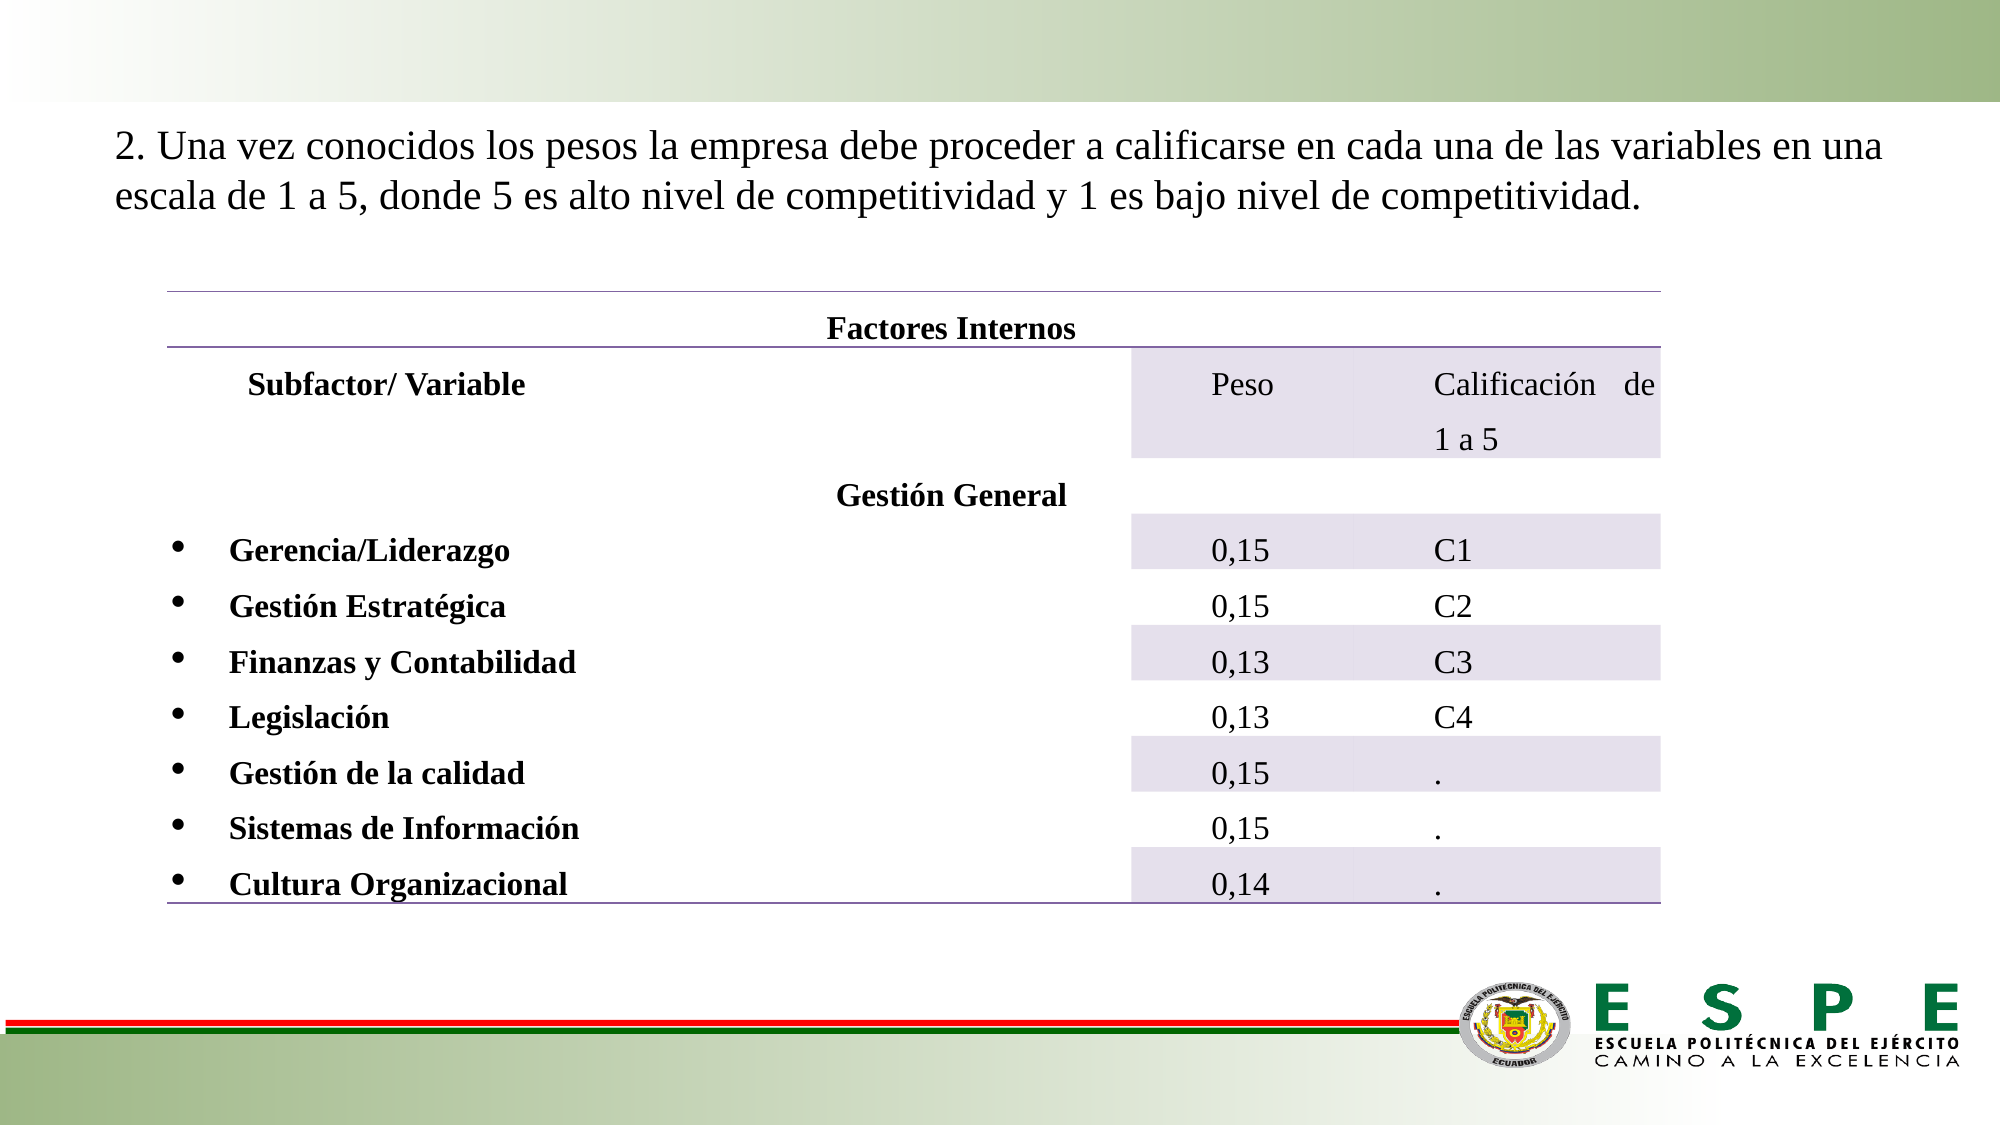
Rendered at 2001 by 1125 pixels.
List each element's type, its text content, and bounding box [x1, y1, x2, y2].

table_cell 0,15 [1131, 792, 1354, 847]
table_cell 0,15 [1131, 514, 1354, 569]
table_cell 0,15 [1131, 569, 1354, 625]
table_header Factores Internos [167, 292, 1661, 346]
table_cell . [1354, 847, 1661, 902]
table_cell 0,14 [1131, 847, 1354, 902]
table_cell . [1354, 792, 1661, 847]
table_cell 0,13 [1131, 625, 1354, 680]
table_cell C2 [1354, 569, 1661, 625]
table_cell Calificación de 1 a 5 [1354, 348, 1661, 458]
table_cell Gerencia/Liderazgo [167, 514, 1131, 569]
table_cell C4 [1354, 680, 1661, 736]
table_cell Gestión Estratégica [167, 569, 1131, 625]
table_cell 0,13 [1131, 680, 1354, 736]
table_cell Legislación [167, 680, 1131, 736]
table_cell Gestión General [167, 458, 1661, 514]
table_cell C1 [1354, 514, 1661, 569]
list 2. Una vez conocidos los pesos la empresa debe proceder a calificarse en cada una de las variables en una escala de 1 a 5, donde 5 es alto nivel de competitividad y 1 es bajo nivel de competitividad. [99, 110, 1900, 1005]
table_cell . [1354, 736, 1661, 792]
table_cell Cultura Organizacional [167, 847, 1131, 902]
table_cell Finanzas y Contabilidad [167, 625, 1131, 680]
table_cell Gestión de la calidad [167, 736, 1131, 792]
table_cell C3 [1354, 625, 1661, 680]
table_cell Subfactor/ Variable [167, 348, 1131, 458]
table_cell 0,15 [1131, 736, 1354, 792]
picture [1409, 964, 2000, 1093]
table_cell Peso [1131, 348, 1354, 458]
table_cell Sistemas de Información [167, 792, 1131, 847]
